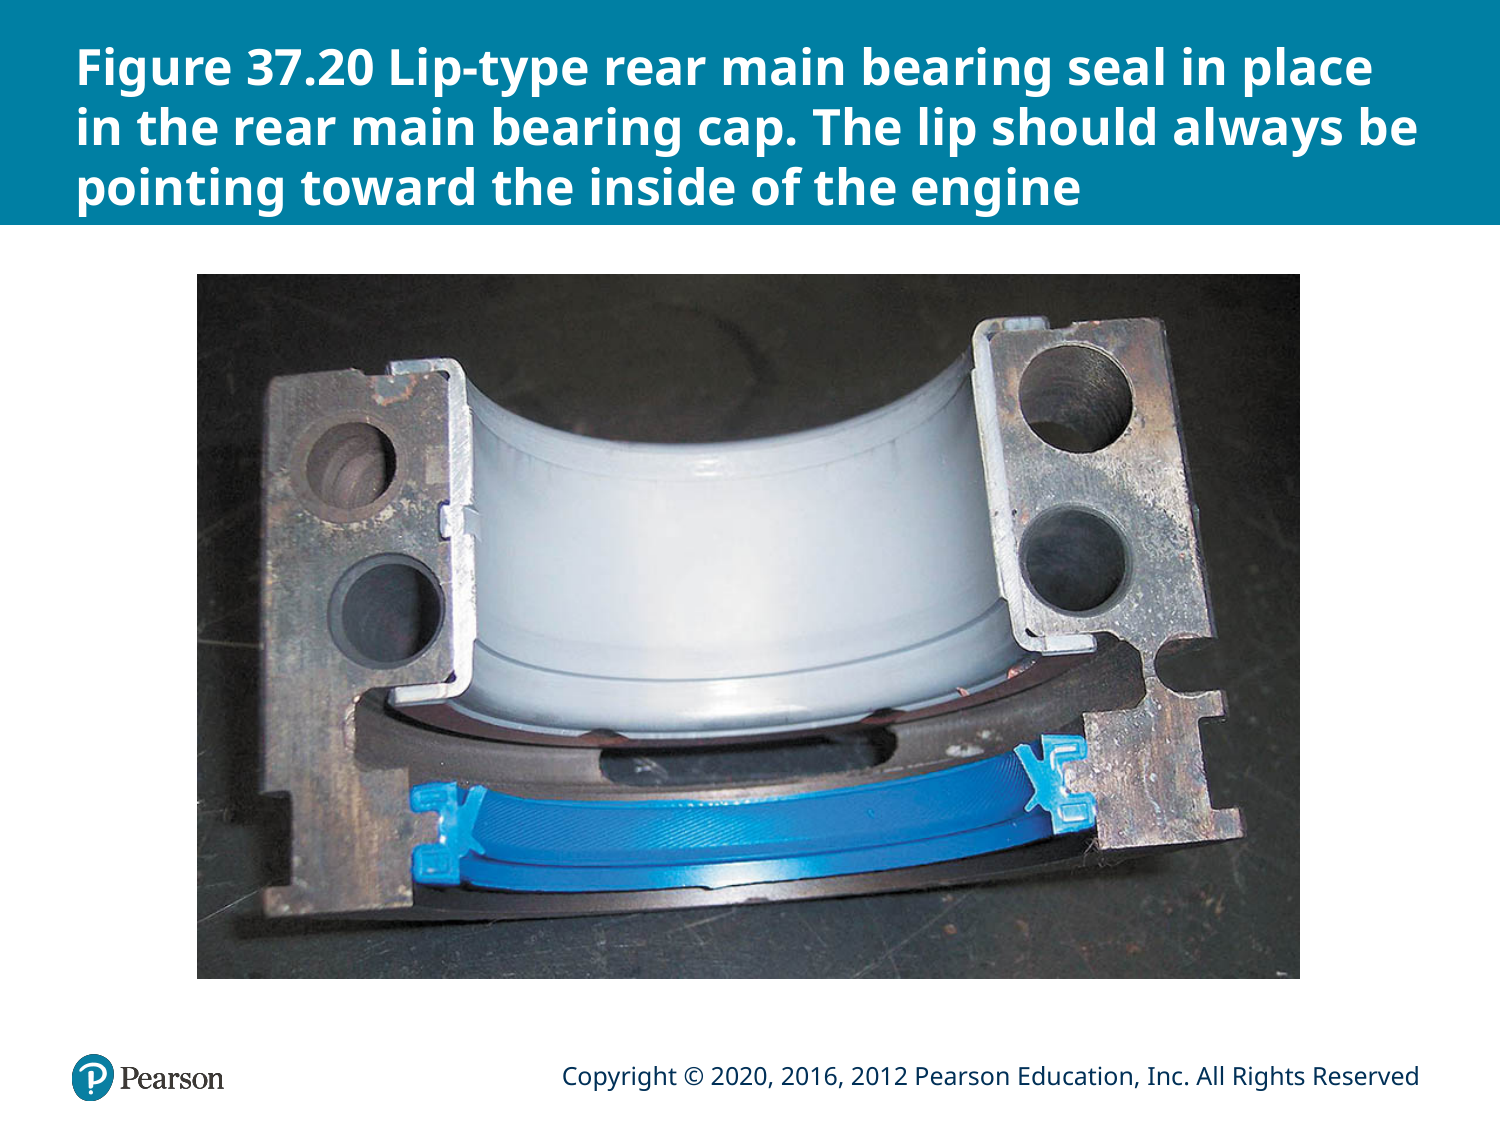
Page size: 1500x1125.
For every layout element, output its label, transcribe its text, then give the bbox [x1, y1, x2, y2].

title Figure 37.20 Lip-type rear main bearing seal in place in the rear main bearing cap. The lip should always be pointing toward the inside of the engine [75, 35, 1425, 216]
picture [72, 1088, 83, 1101]
picture [72, 1054, 87, 1070]
picture [80, 1063, 106, 1088]
picture [98, 1054, 224, 1101]
picture [197, 274, 1301, 979]
